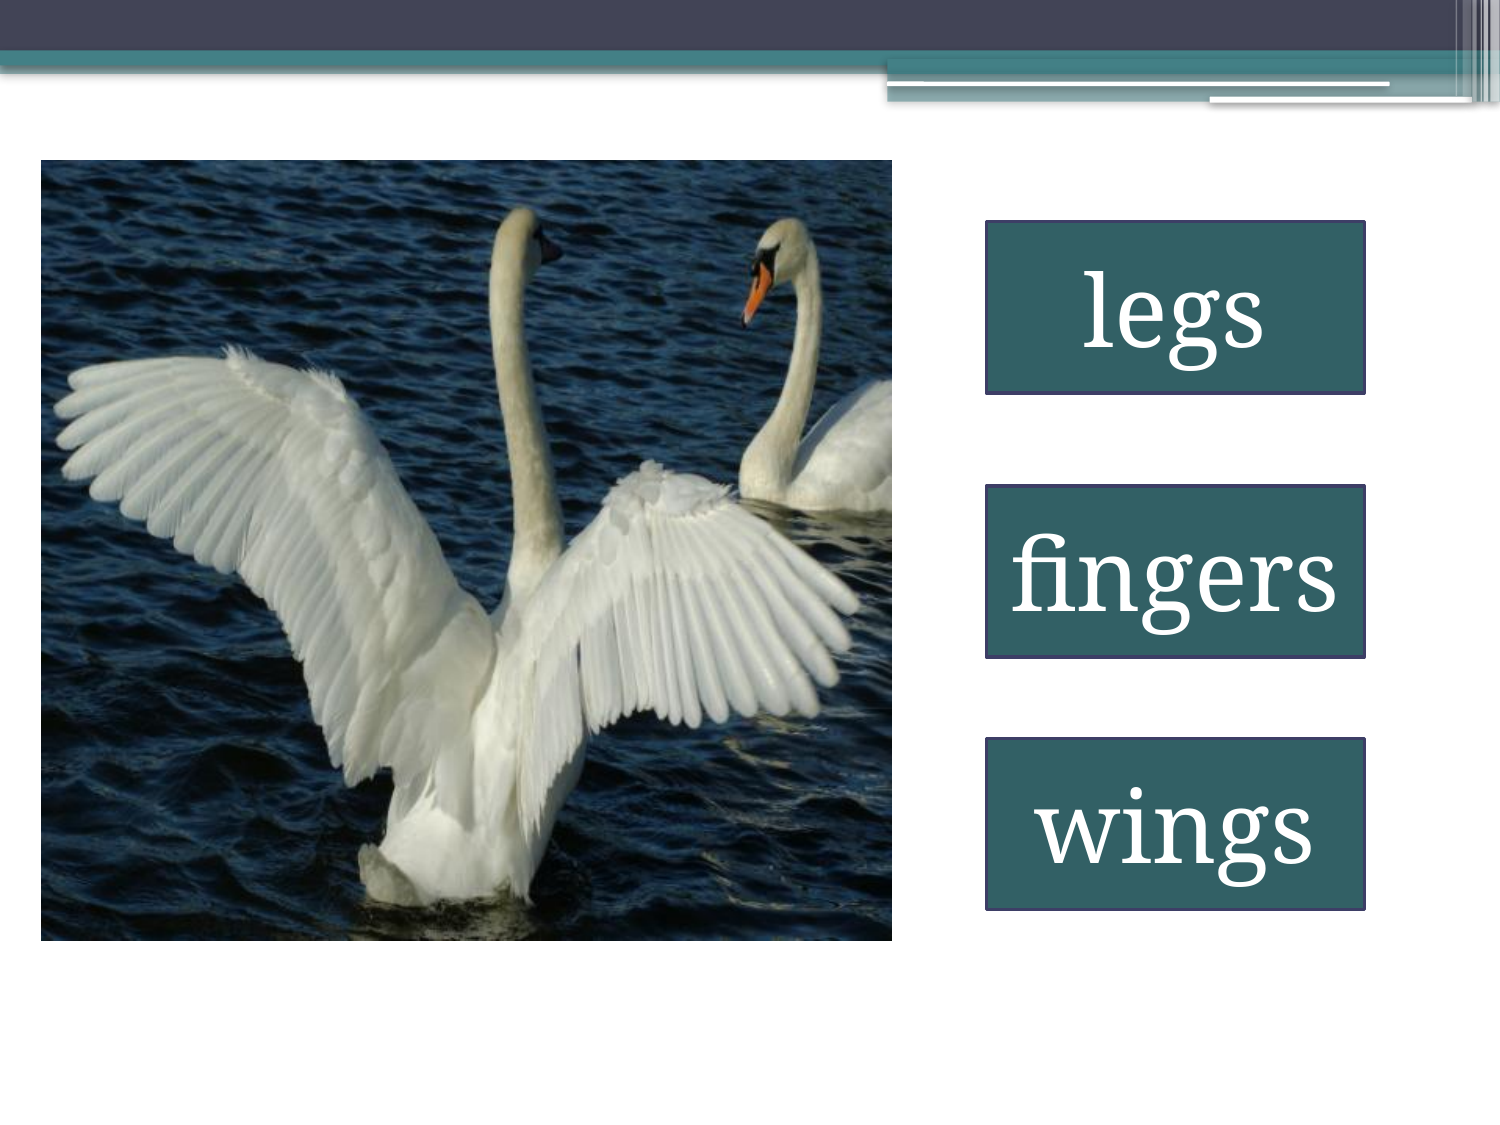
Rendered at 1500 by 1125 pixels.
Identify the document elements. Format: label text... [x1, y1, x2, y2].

text_box legs [985, 220, 1366, 395]
picture [40, 160, 892, 941]
text_box wings [985, 737, 1366, 911]
text_box fingers [985, 484, 1366, 659]
